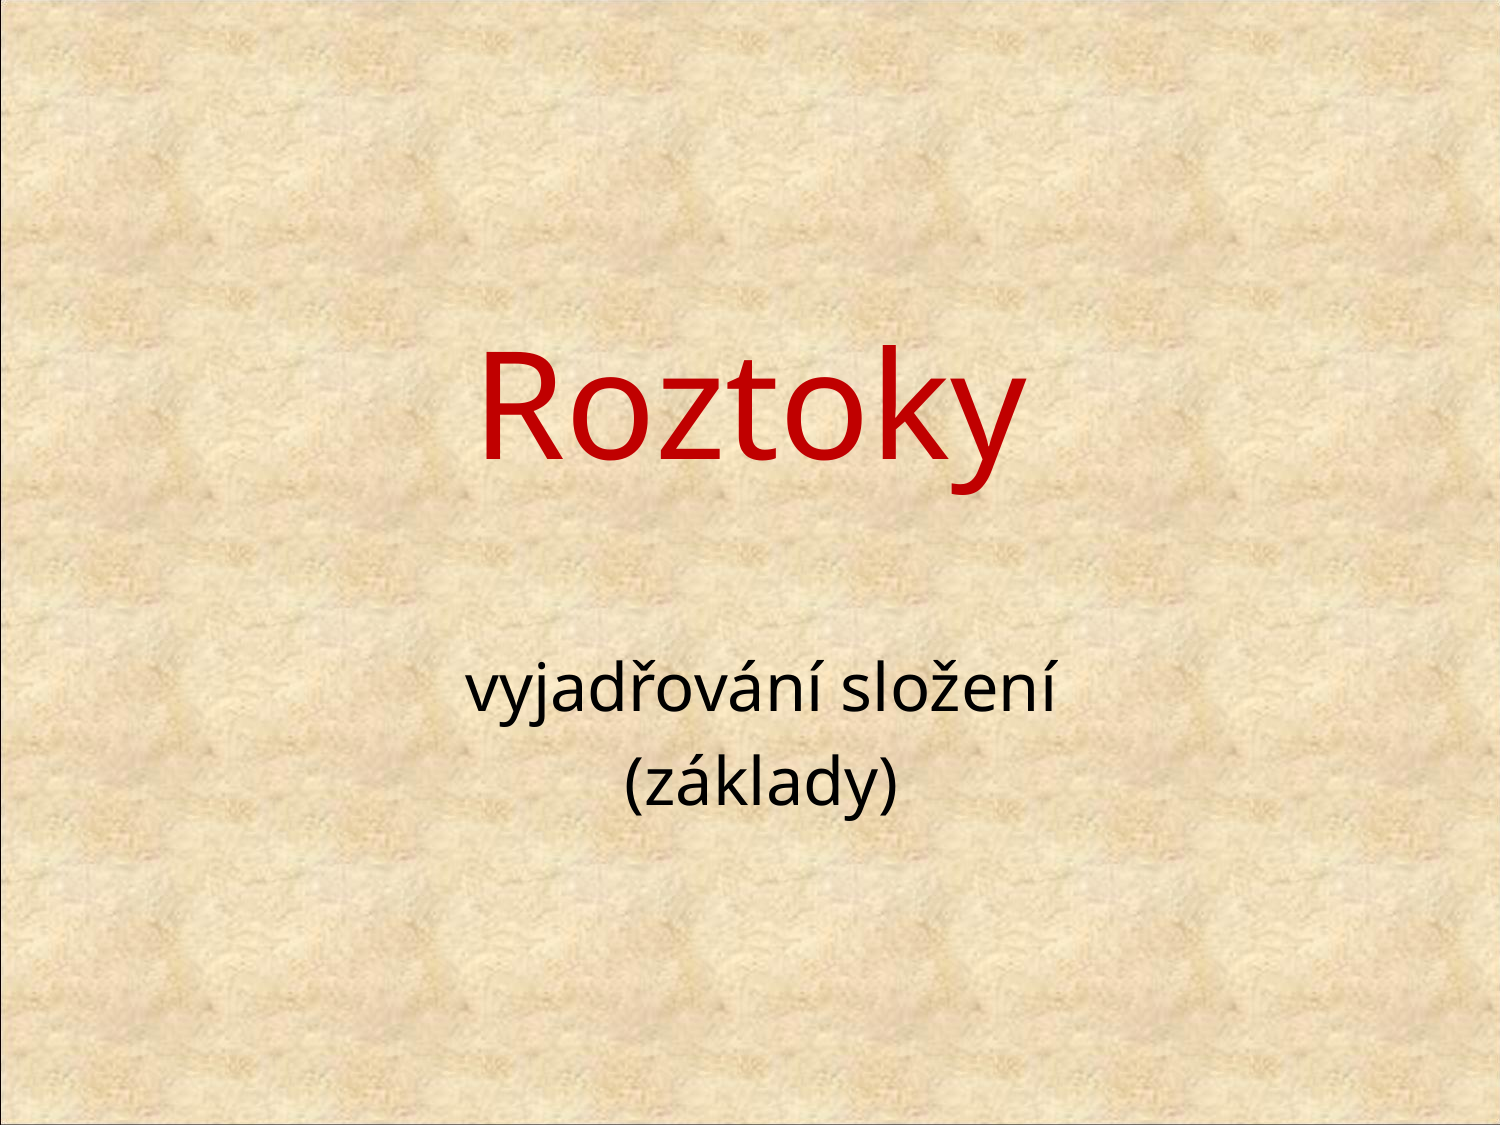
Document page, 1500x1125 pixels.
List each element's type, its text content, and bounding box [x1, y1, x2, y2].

subtitle vyjadřování složení (základy) [182, 637, 1341, 926]
picture [0, 0, 1500, 1125]
title Roztoky [111, 278, 1388, 521]
